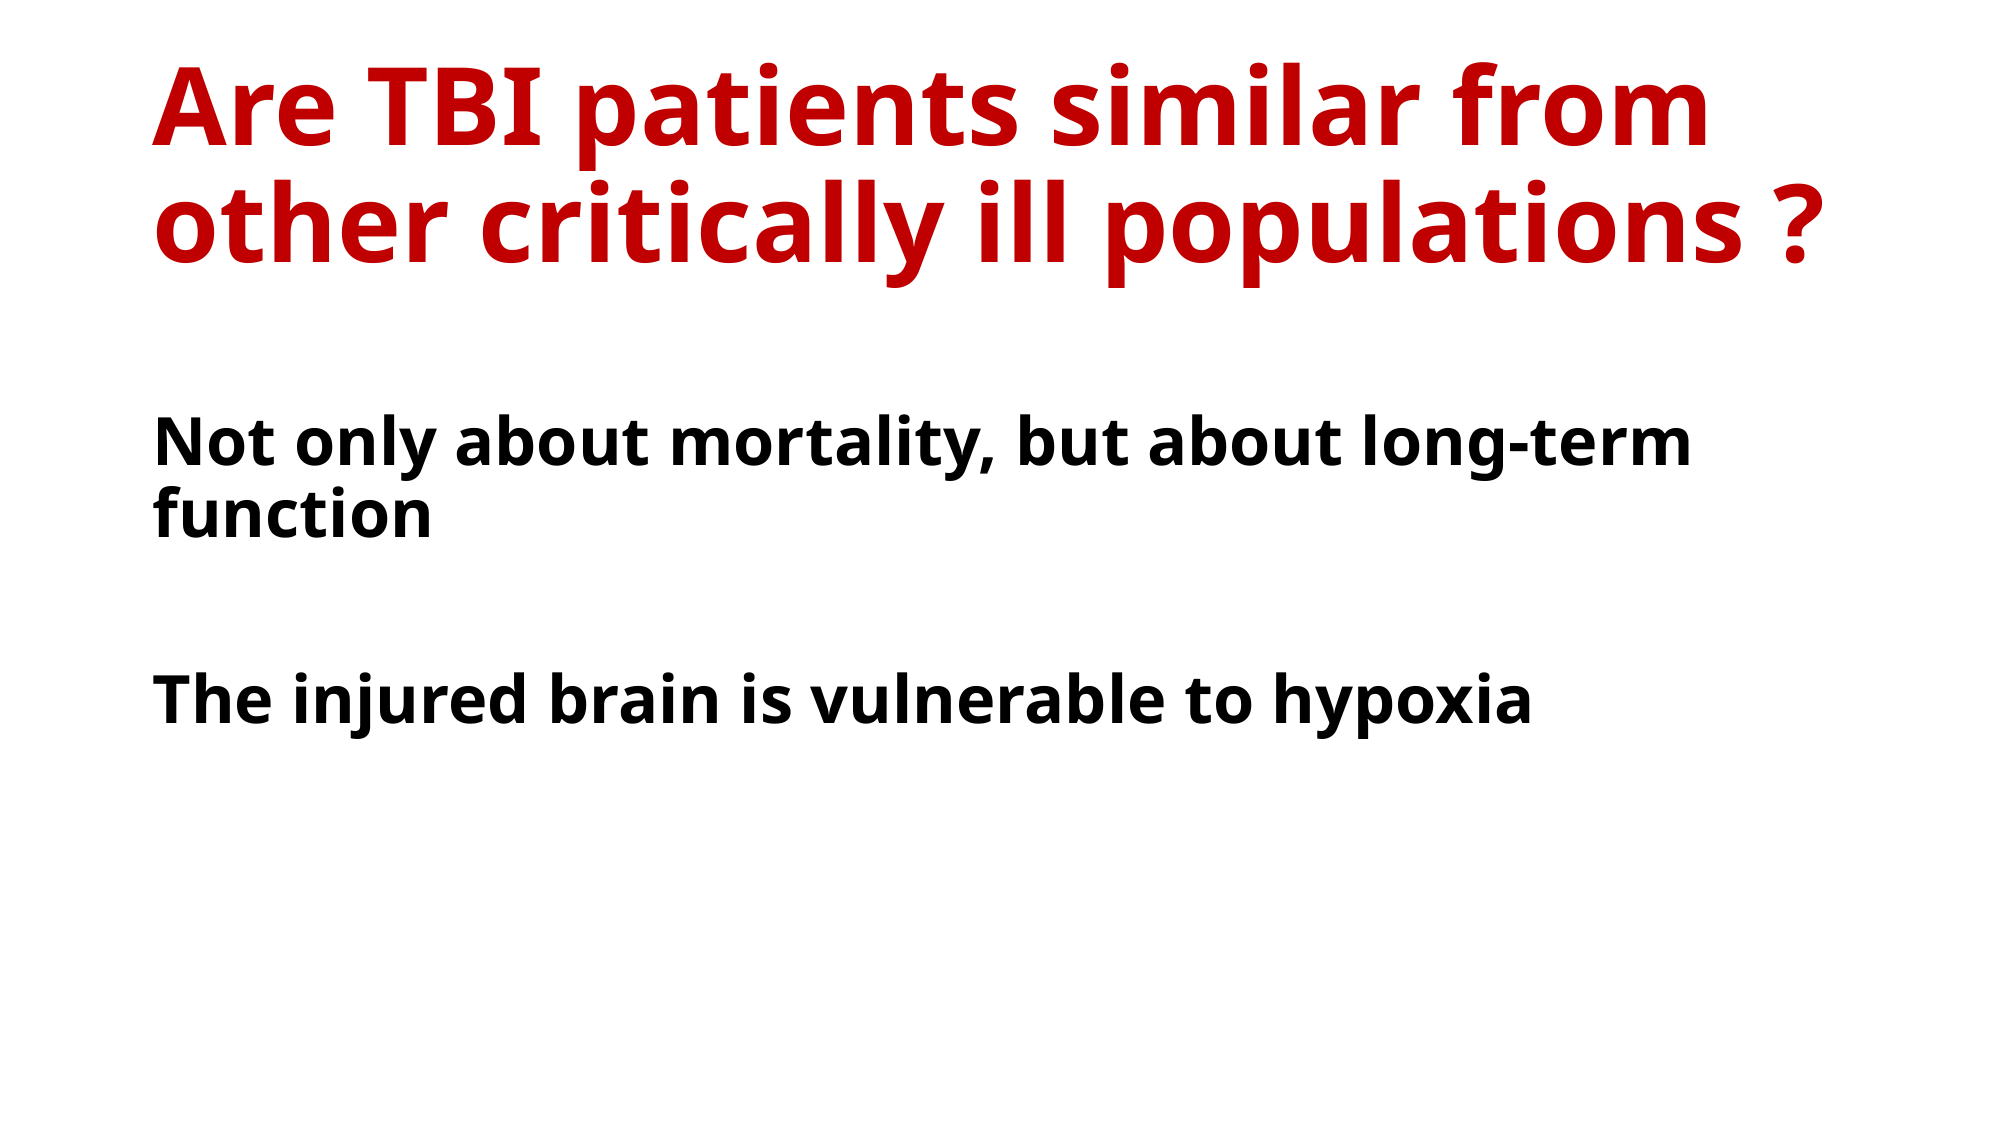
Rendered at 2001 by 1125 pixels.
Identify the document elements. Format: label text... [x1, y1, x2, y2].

list Not only about mortality, but about long-term function The injured brain is vulnerable to hypoxia [137, 299, 1863, 1014]
title Are TBI patients similar from other critically ill populations ? [137, 59, 1863, 278]
